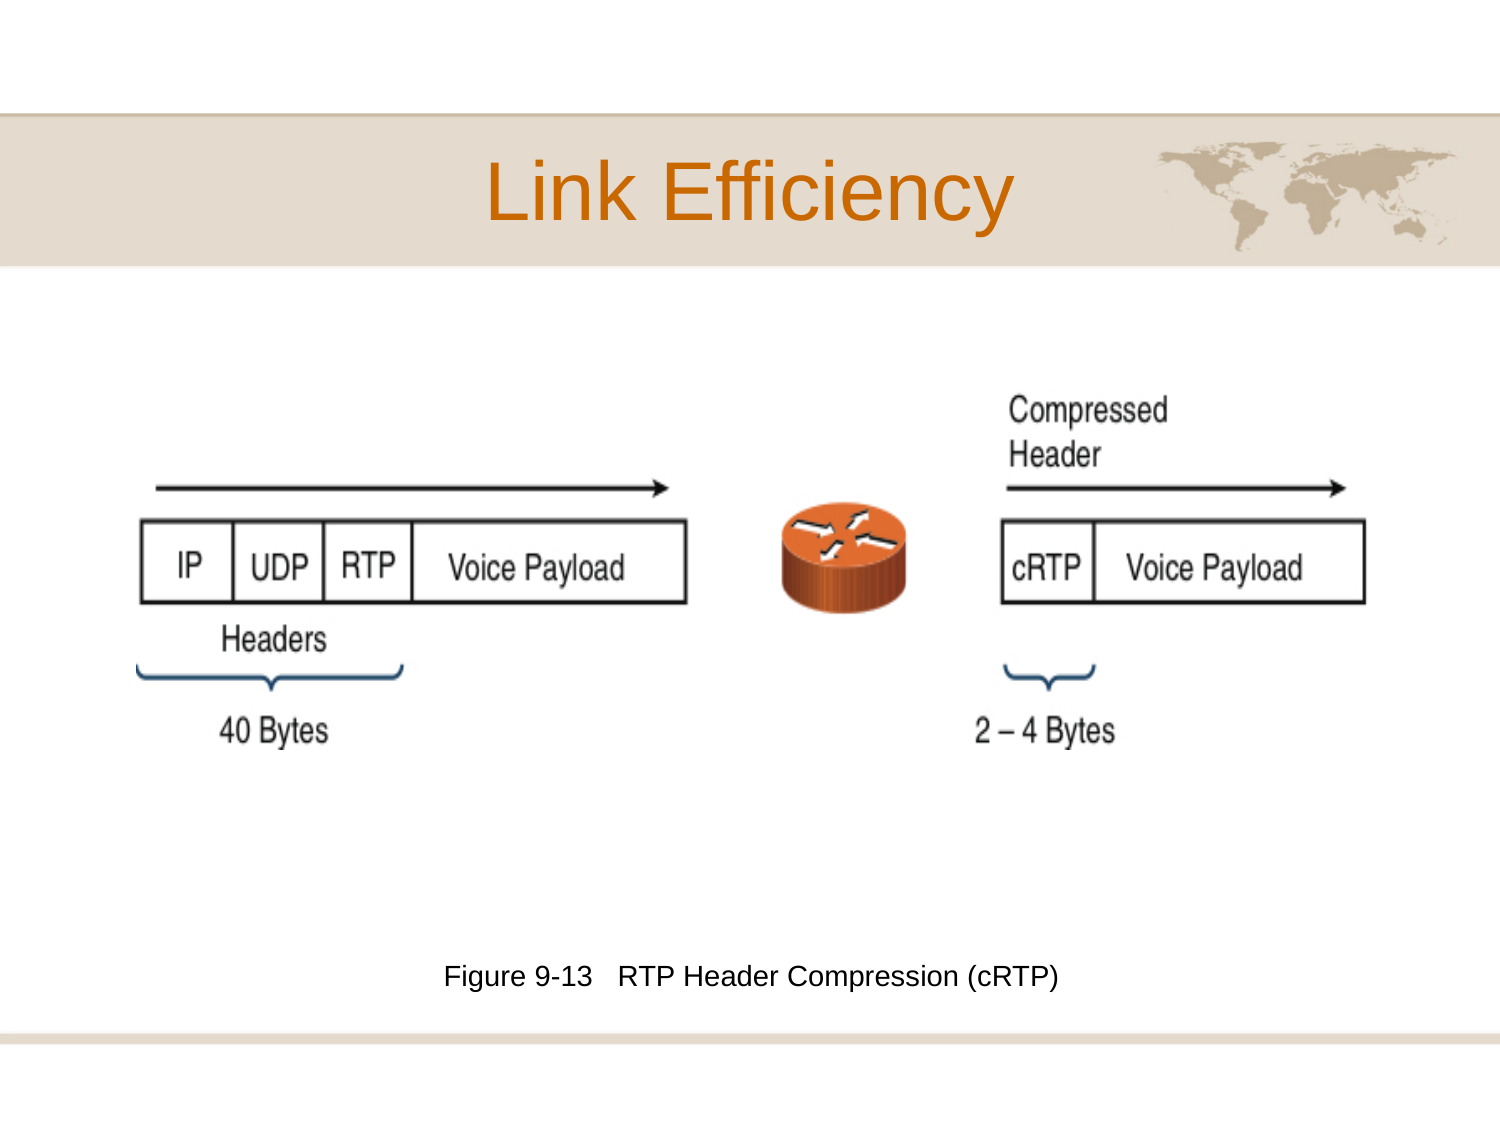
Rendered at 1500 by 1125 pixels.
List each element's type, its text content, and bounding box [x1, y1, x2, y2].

text_box Figure 9-13 RTP Header Compression (cRTP) [144, 949, 1360, 1000]
title Link Efficiency [75, 112, 1425, 263]
picture [0, 0, 1500, 1125]
